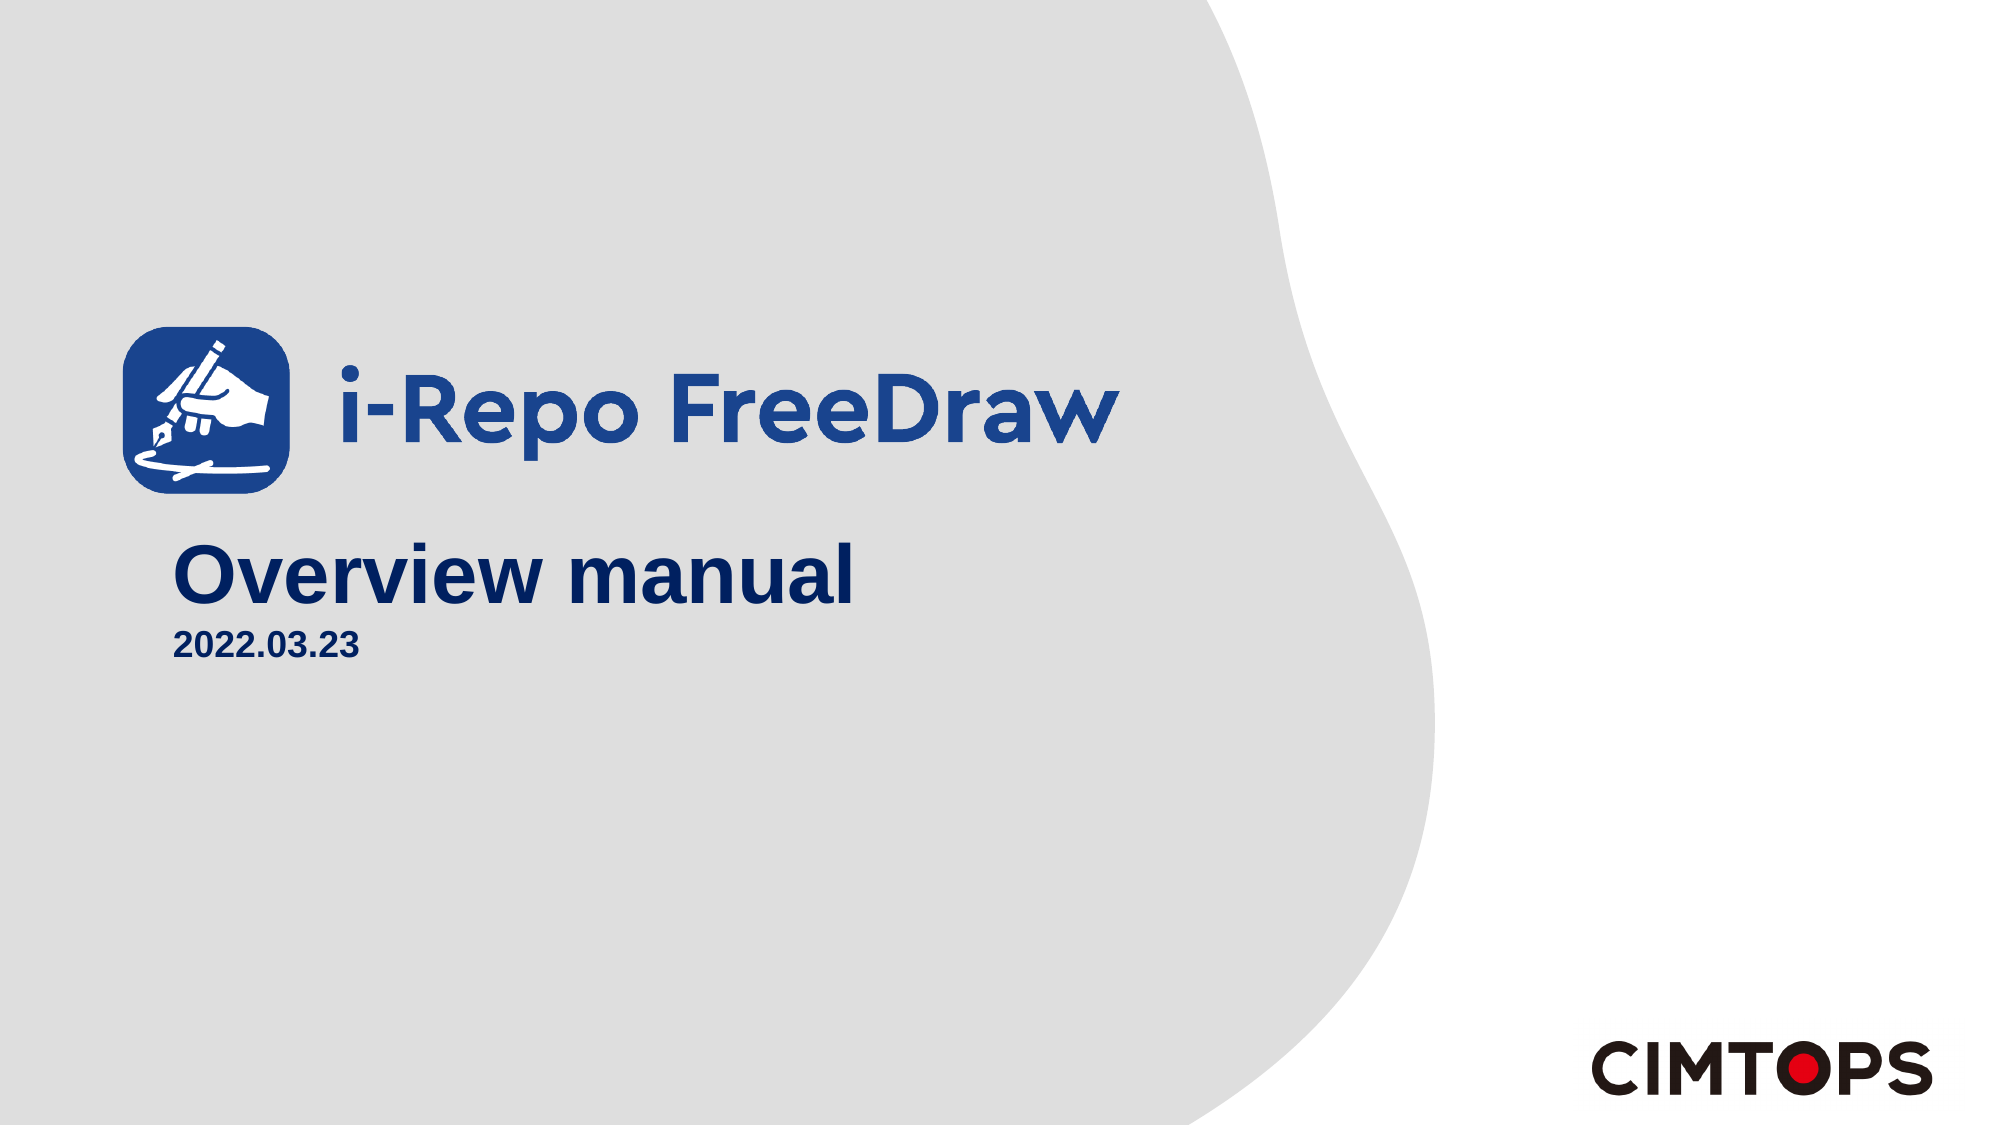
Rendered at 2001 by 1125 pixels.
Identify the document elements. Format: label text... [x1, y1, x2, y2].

text_box Overview manual 2022.03.23 [158, 512, 1331, 763]
text_box [0, 0, 1435, 1125]
picture [1573, 1018, 1965, 1111]
picture [105, 318, 1137, 502]
